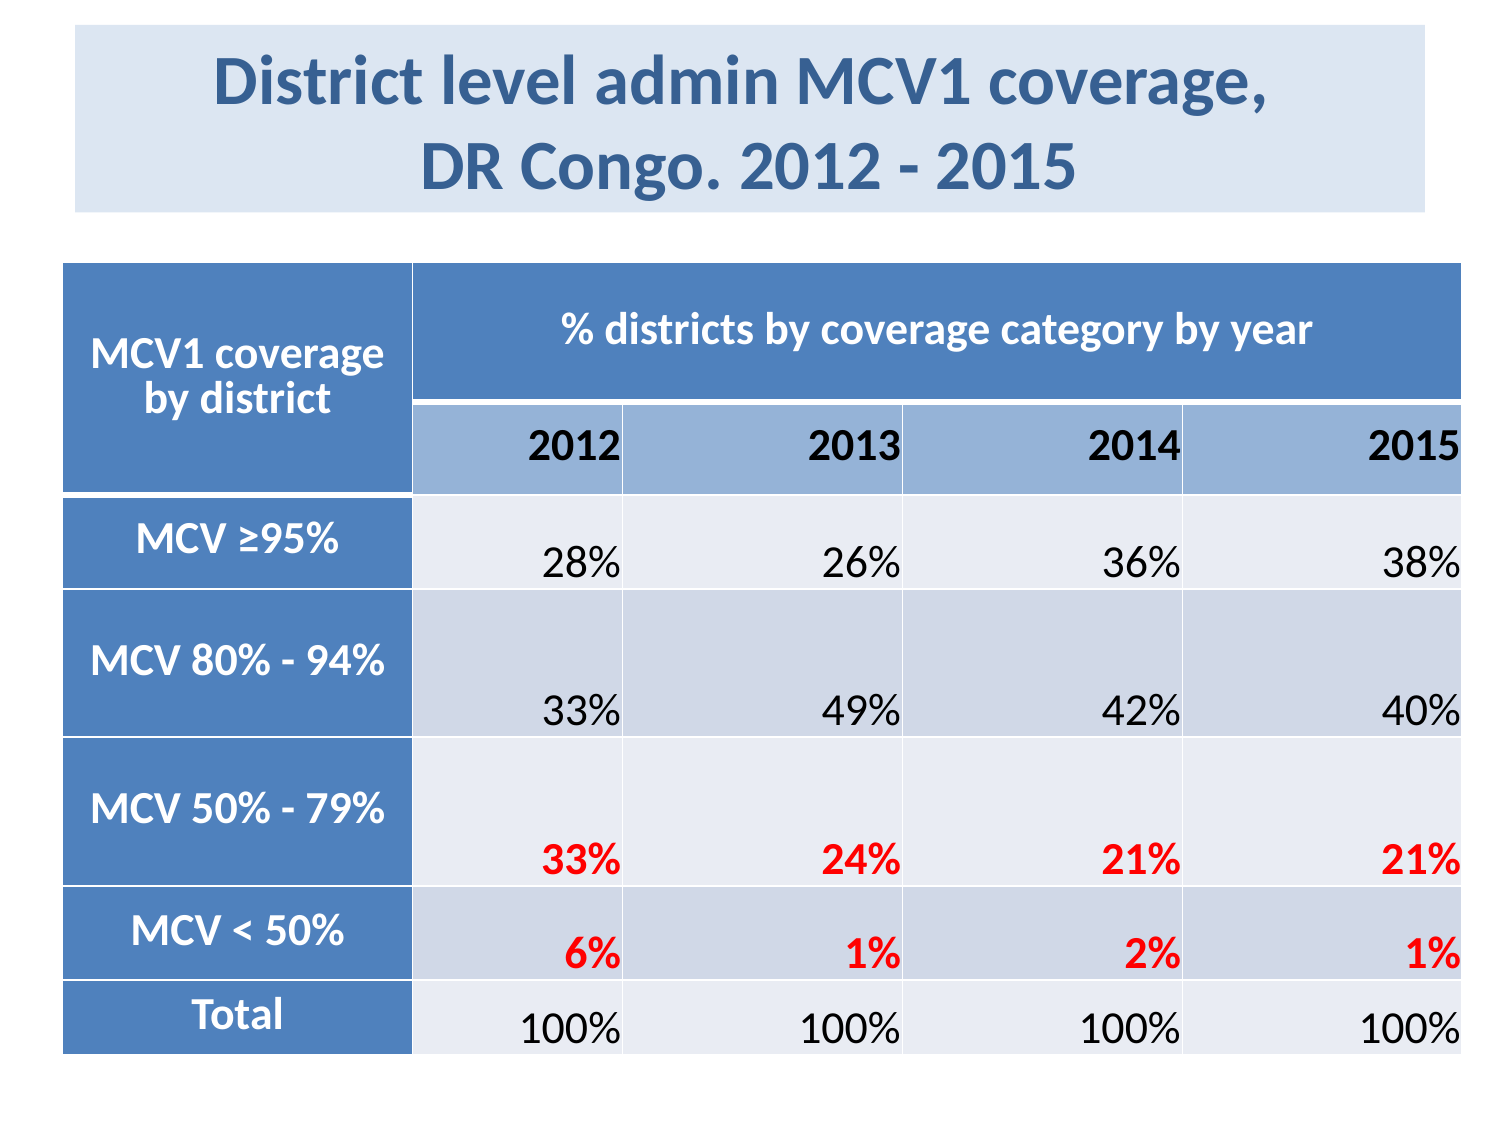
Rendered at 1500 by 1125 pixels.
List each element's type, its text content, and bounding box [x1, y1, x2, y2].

table_cell 2013 [623, 405, 902, 494]
table_cell 38% [1183, 496, 1461, 588]
table_cell MCV < 50% [63, 887, 412, 979]
table_cell 21% [903, 738, 1182, 885]
table_cell 33% [413, 590, 622, 736]
table_cell 100% [903, 981, 1182, 1054]
table_cell 1% [623, 887, 902, 979]
table_cell 100% [1183, 981, 1461, 1054]
table_cell 6% [413, 887, 622, 979]
table_cell 2014 [903, 405, 1182, 494]
table_cell 21% [1183, 738, 1461, 885]
table_cell 40% [1183, 590, 1461, 736]
table_cell 2015 [1183, 405, 1461, 494]
table_cell 42% [903, 590, 1182, 736]
table_cell 49% [623, 590, 902, 736]
table_cell MCV 50% - 79% [63, 738, 412, 885]
table_cell 2012 [413, 405, 622, 494]
table_cell 1% [1183, 887, 1461, 979]
table_cell 100% [623, 981, 902, 1054]
table_cell Total [63, 981, 412, 1054]
table_cell 24% [623, 738, 902, 885]
table_cell 28% [413, 496, 622, 588]
table_header MCV1 coverage by district [63, 263, 412, 492]
title District level admin MCV1 coverage, DR Congo. 2012 - 2015 [75, 24, 1425, 213]
table_cell 36% [903, 496, 1182, 588]
table_header % districts by coverage category by year [413, 263, 1461, 399]
table_cell 26% [623, 496, 902, 588]
table_cell 2% [903, 887, 1182, 979]
table_cell MCV 80% - 94% [63, 590, 412, 736]
table_cell MCV ≥95% [63, 498, 412, 588]
table_cell 33% [413, 738, 622, 885]
table_cell 100% [413, 981, 622, 1054]
